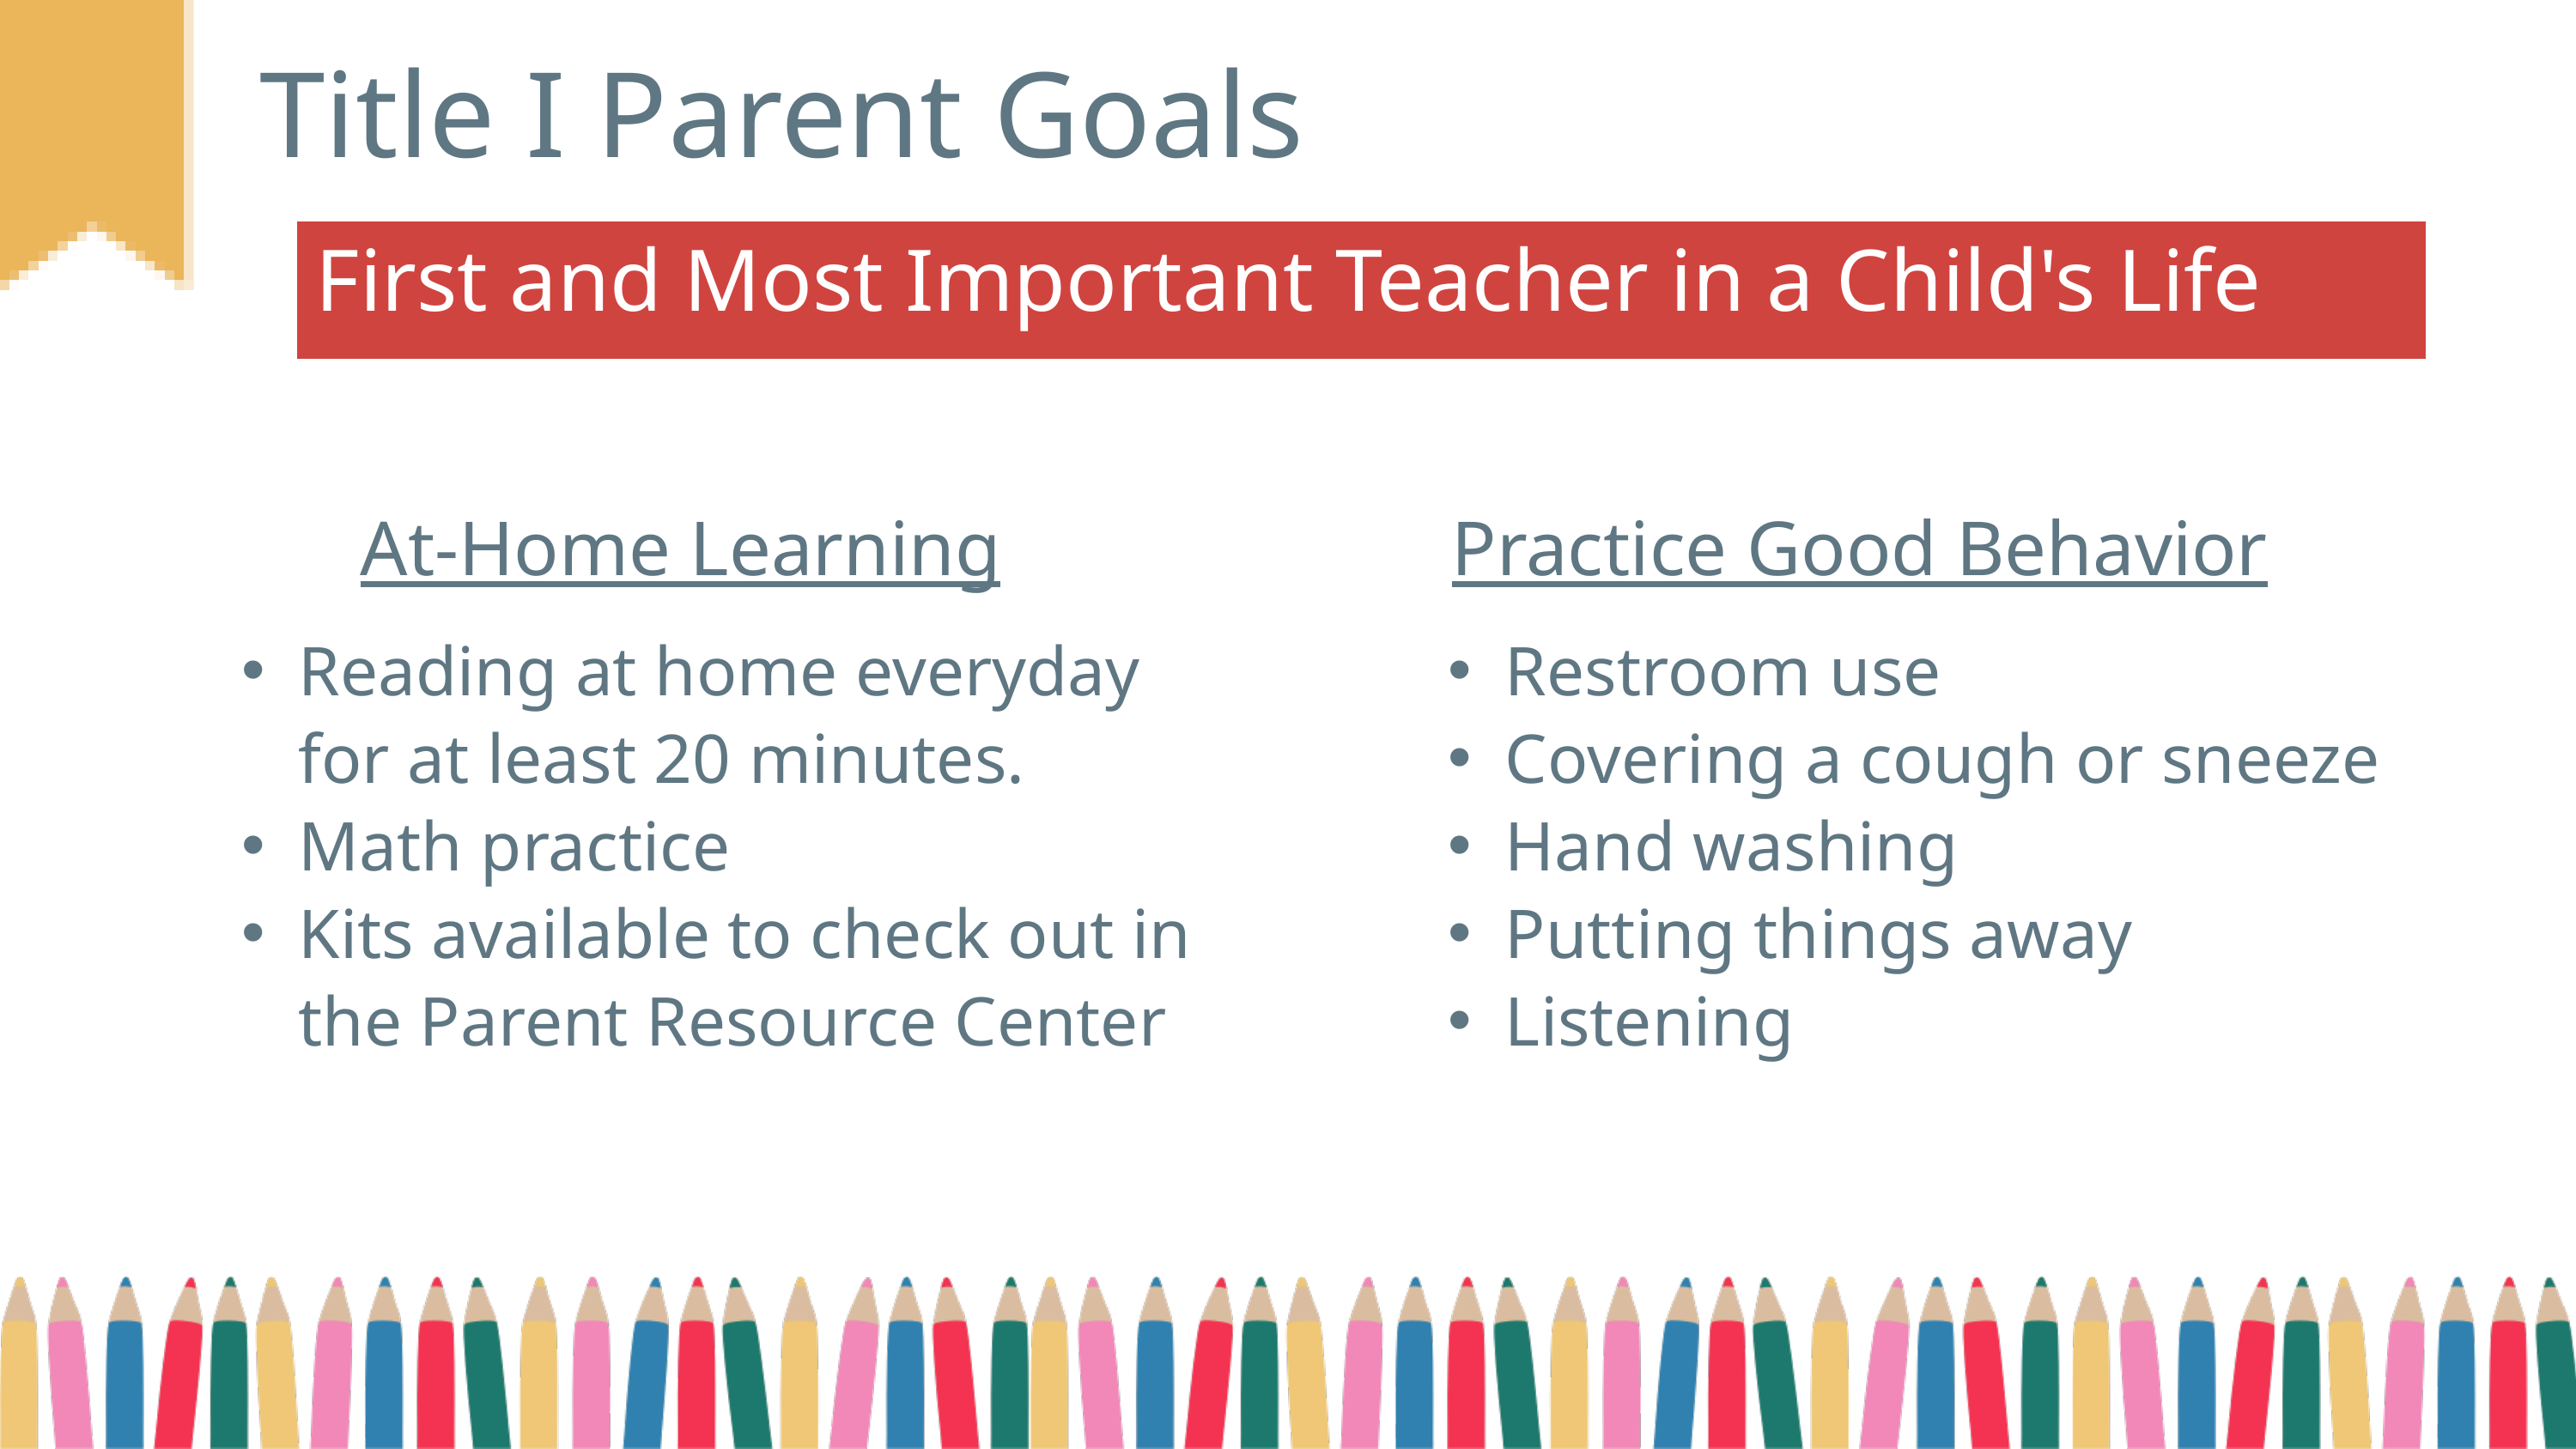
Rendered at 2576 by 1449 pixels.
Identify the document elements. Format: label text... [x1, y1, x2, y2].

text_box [296, 221, 2427, 359]
text_box [1030, 1276, 2061, 1449]
text_box At-Home Learning [360, 494, 1041, 591]
text_box [0, 0, 194, 290]
text_box Reading at home everyday for at least 20 minutes. Math practice Kits available to check out in the Parent Resource Center [184, 621, 1217, 1060]
text_box [2072, 1276, 2576, 1449]
text_box [0, 1276, 1030, 1449]
text_box Restroom use Covering a cough or sneeze Hand washing Putting things away Listening [1390, 621, 2392, 1060]
text_box Title I Parent Goals [259, 69, 2464, 181]
text_box Practice Good Behavior [1451, 494, 2331, 591]
